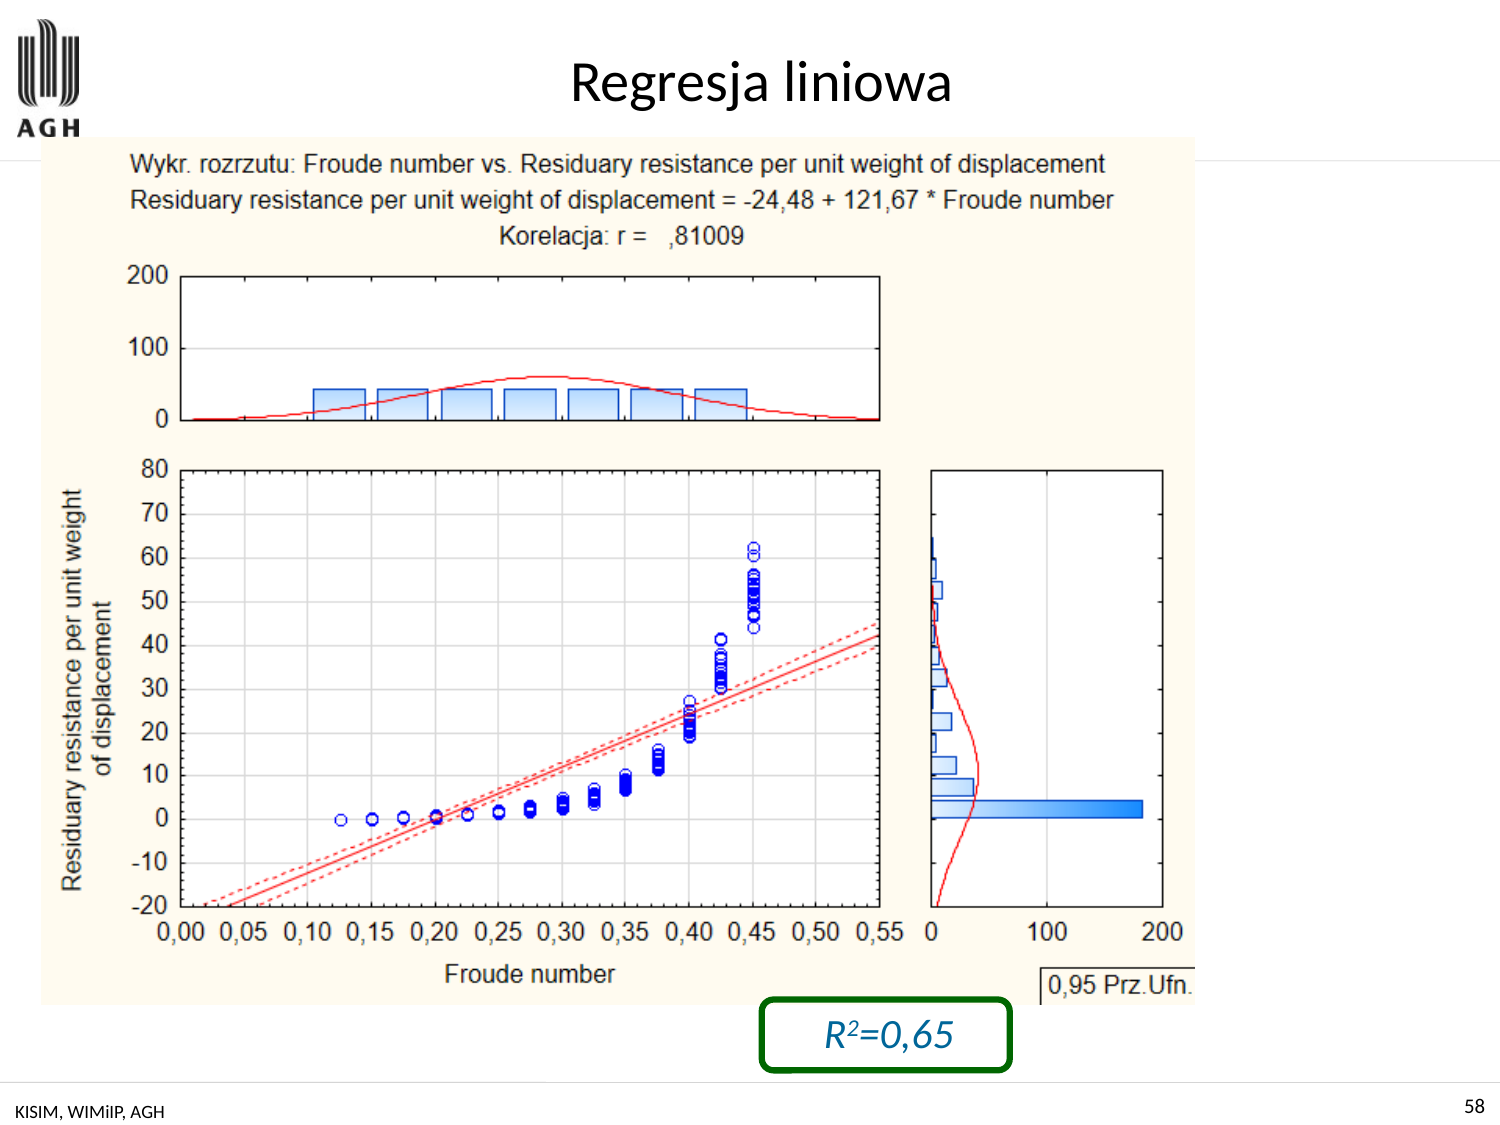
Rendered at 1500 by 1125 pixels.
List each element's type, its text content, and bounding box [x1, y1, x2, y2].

text_box R2=0,65 [808, 1071, 998, 1083]
title Regresja liniowa [147, 30, 1377, 126]
picture [17, 19, 1195, 1005]
footer KISIM, WIMiIP, AGH [0, 1092, 476, 1125]
text_box [761, 1013, 1010, 1071]
